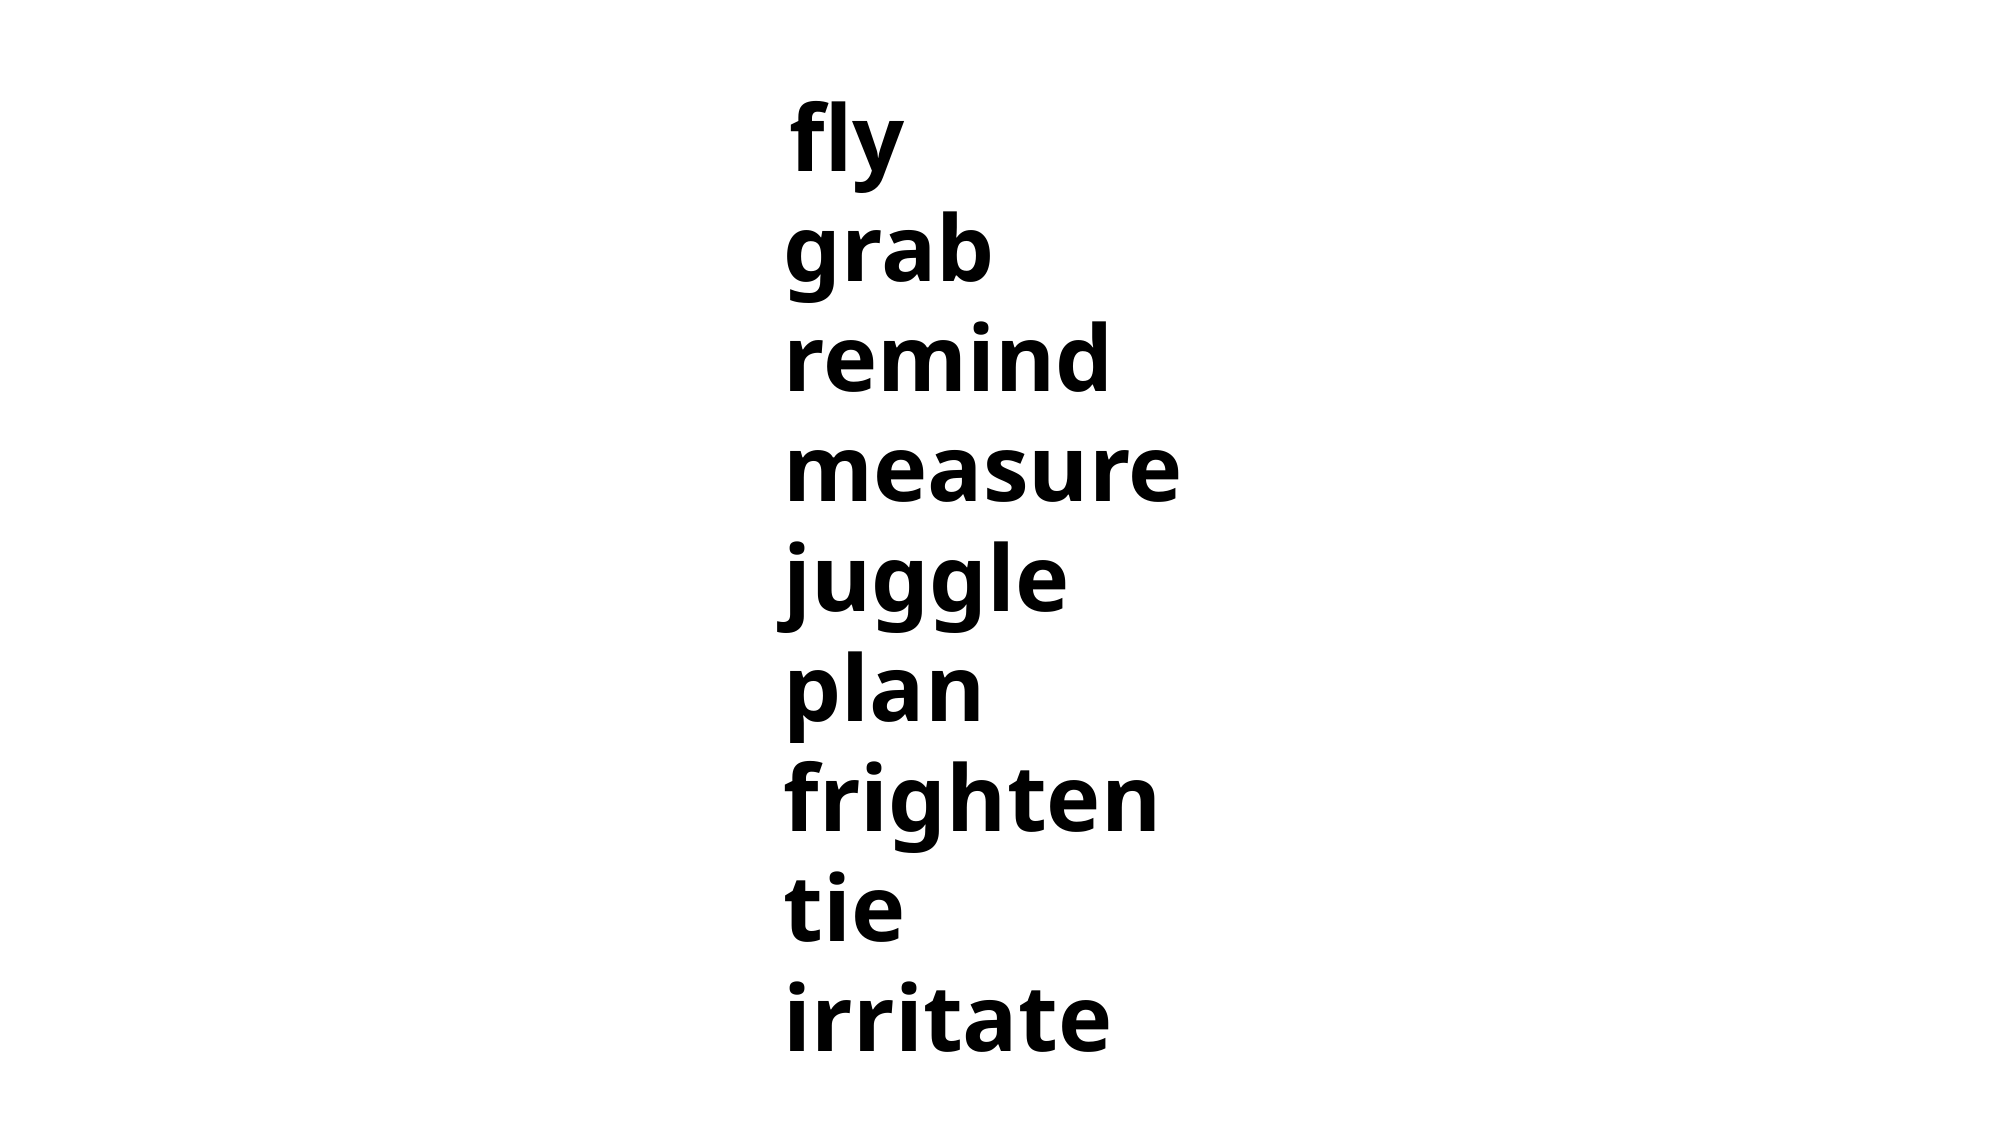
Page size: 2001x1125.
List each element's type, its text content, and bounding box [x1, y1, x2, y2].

text_box fly grab remind measure juggle plan frighten tie irritate [745, 72, 1611, 1077]
